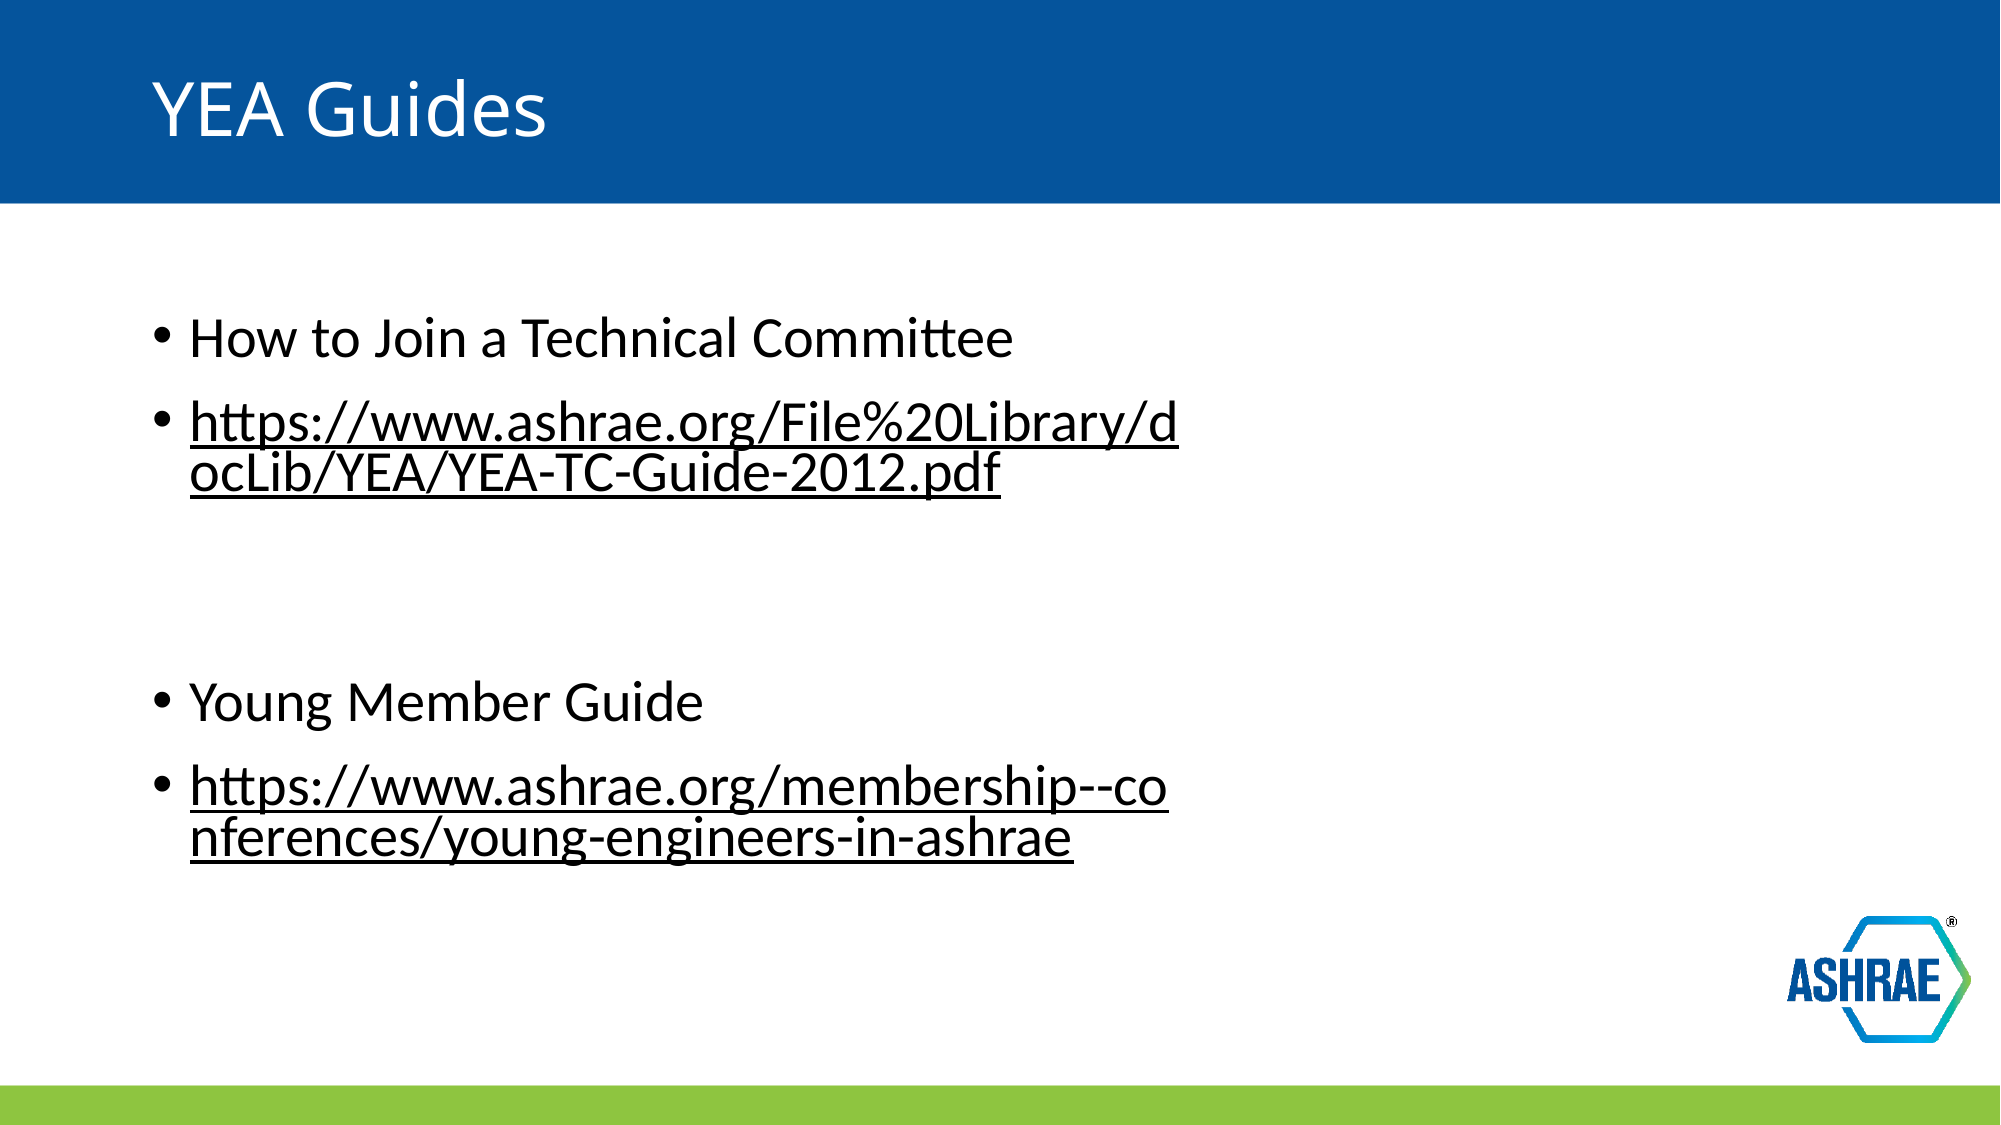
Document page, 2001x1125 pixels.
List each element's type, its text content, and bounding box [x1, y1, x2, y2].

title YEA Guides [137, 59, 1863, 166]
picture [0, 0, 2000, 1125]
list How to Join a Technical Committee https://www.ashrae.org/File%20Library/docLib/YEA/YEA-TC-Guide-2012.pdf Young Member Guide https://www.ashrae.org/membership--conferences/young-engineers-in-ashrae [137, 299, 1209, 1014]
